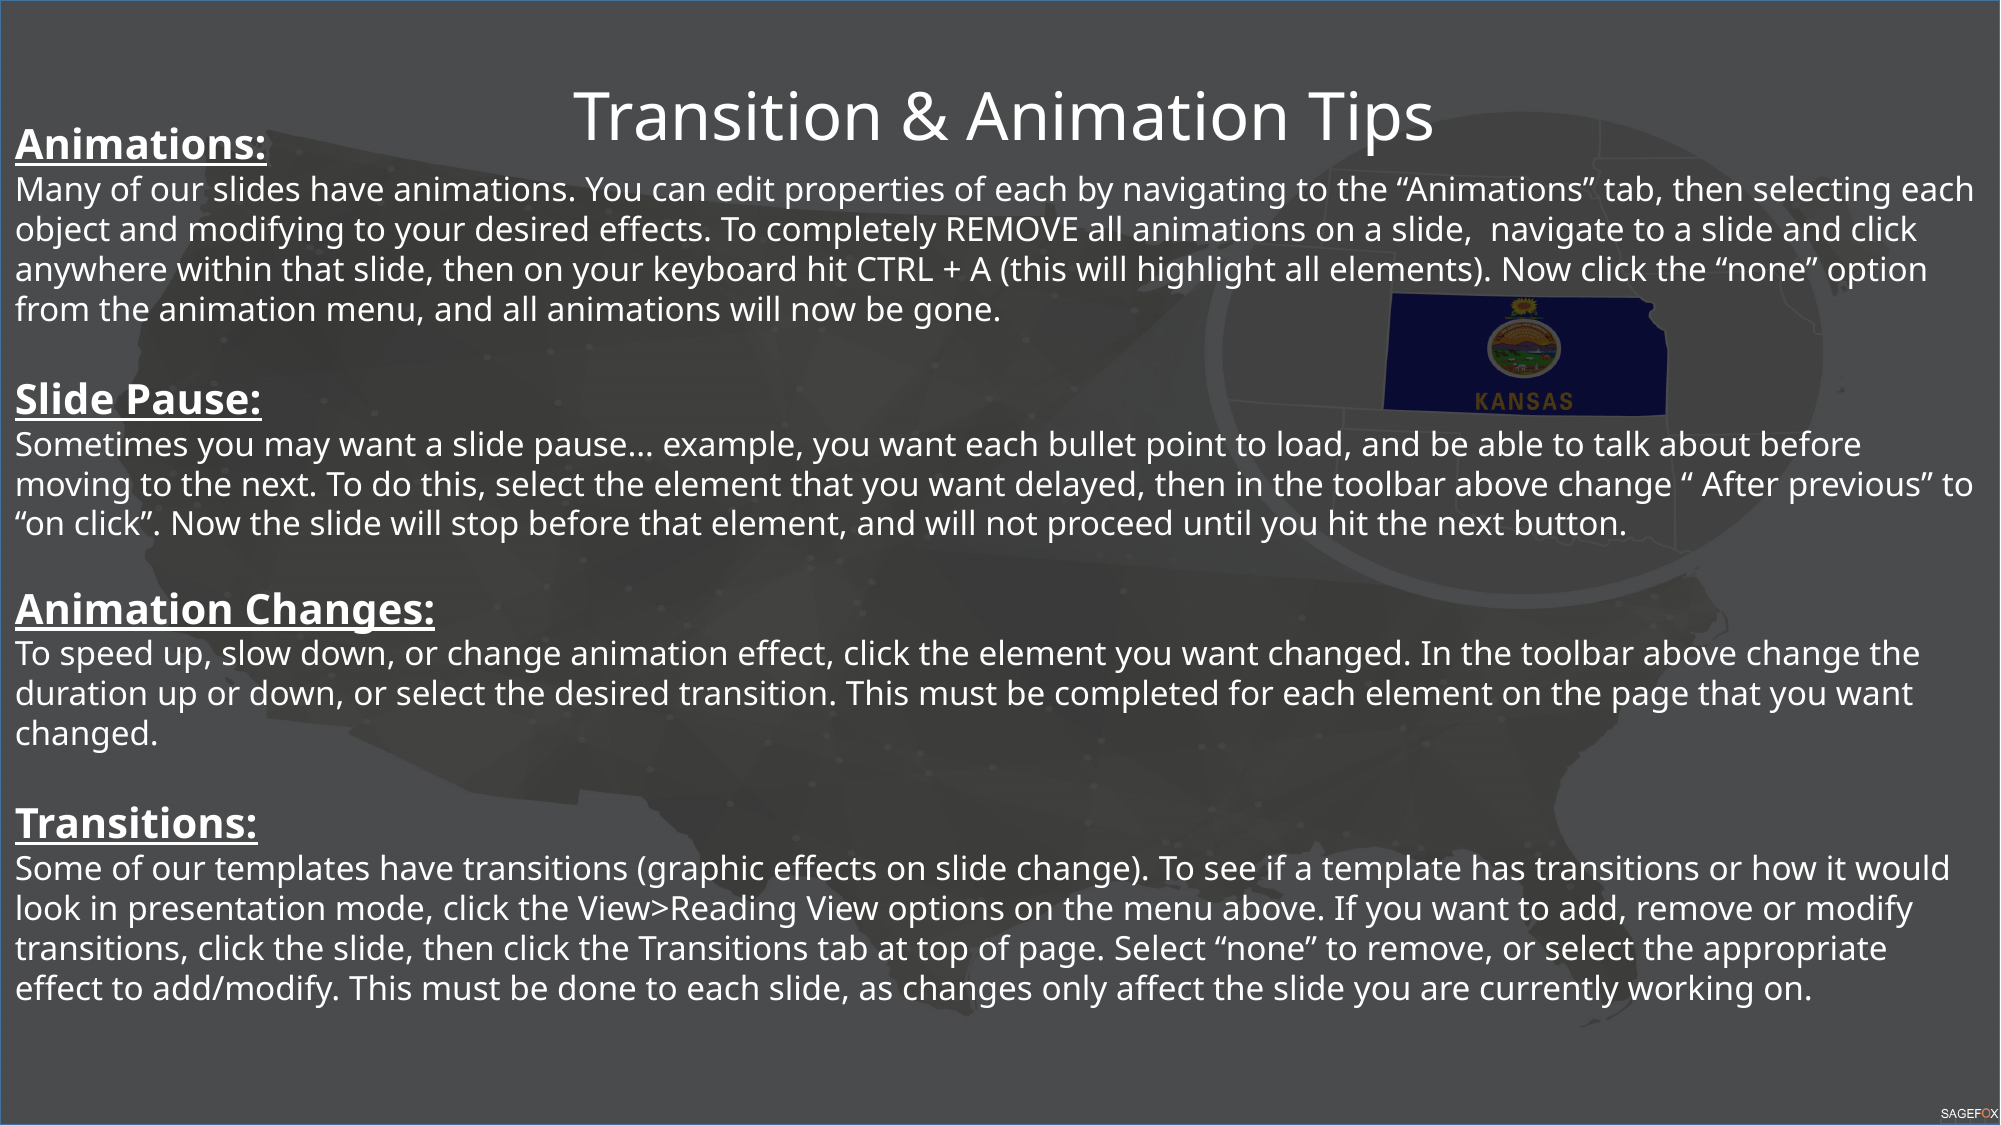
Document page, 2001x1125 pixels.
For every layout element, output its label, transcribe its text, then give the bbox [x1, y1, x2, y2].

text_box Animations: Many of our slides have animations. You can edit properties of each by navigating to the “Animations” tab, then selecting each object and modifying to your desired effects. To completely REMOVE all animations on a slide, navigate to a slide and click anywhere within that slide, then on your keyboard hit CTRL + A (this will highlight all elements). Now click the “none” option from the animation menu, and all animations will now be gone. Slide Pause: Sometimes you may want a slide pause… example, you want each bullet point to load, and be able to talk about before moving to the next. To do this, select the element that you want delayed, then in the toolbar above change “ After previous” to “on click”. Now the slide will stop before that element, and will not proceed until you hit the next button. Animation Changes: To speed up, slow down, or change animation effect, click the element you want changed. In the toolbar above change the duration up or down, or select the desired transition. This must be completed for each element on the page that you want changed. Transitions: Some of our templates have transitions (graphic effects on slide change). To see if a template has transitions or how it would look in presentation mode, click the View>Reading View options on the menu above. If you want to add, remove or modify transitions, click the slide, then click the Transitions tab at top of page. Select “none” to remove, or select the appropriate effect to add/modify. This must be done to each slide, as changes only affect the slide you are currently working on. [0, 0, 2000, 1125]
title Transition & Animation Tips [477, 59, 1532, 177]
